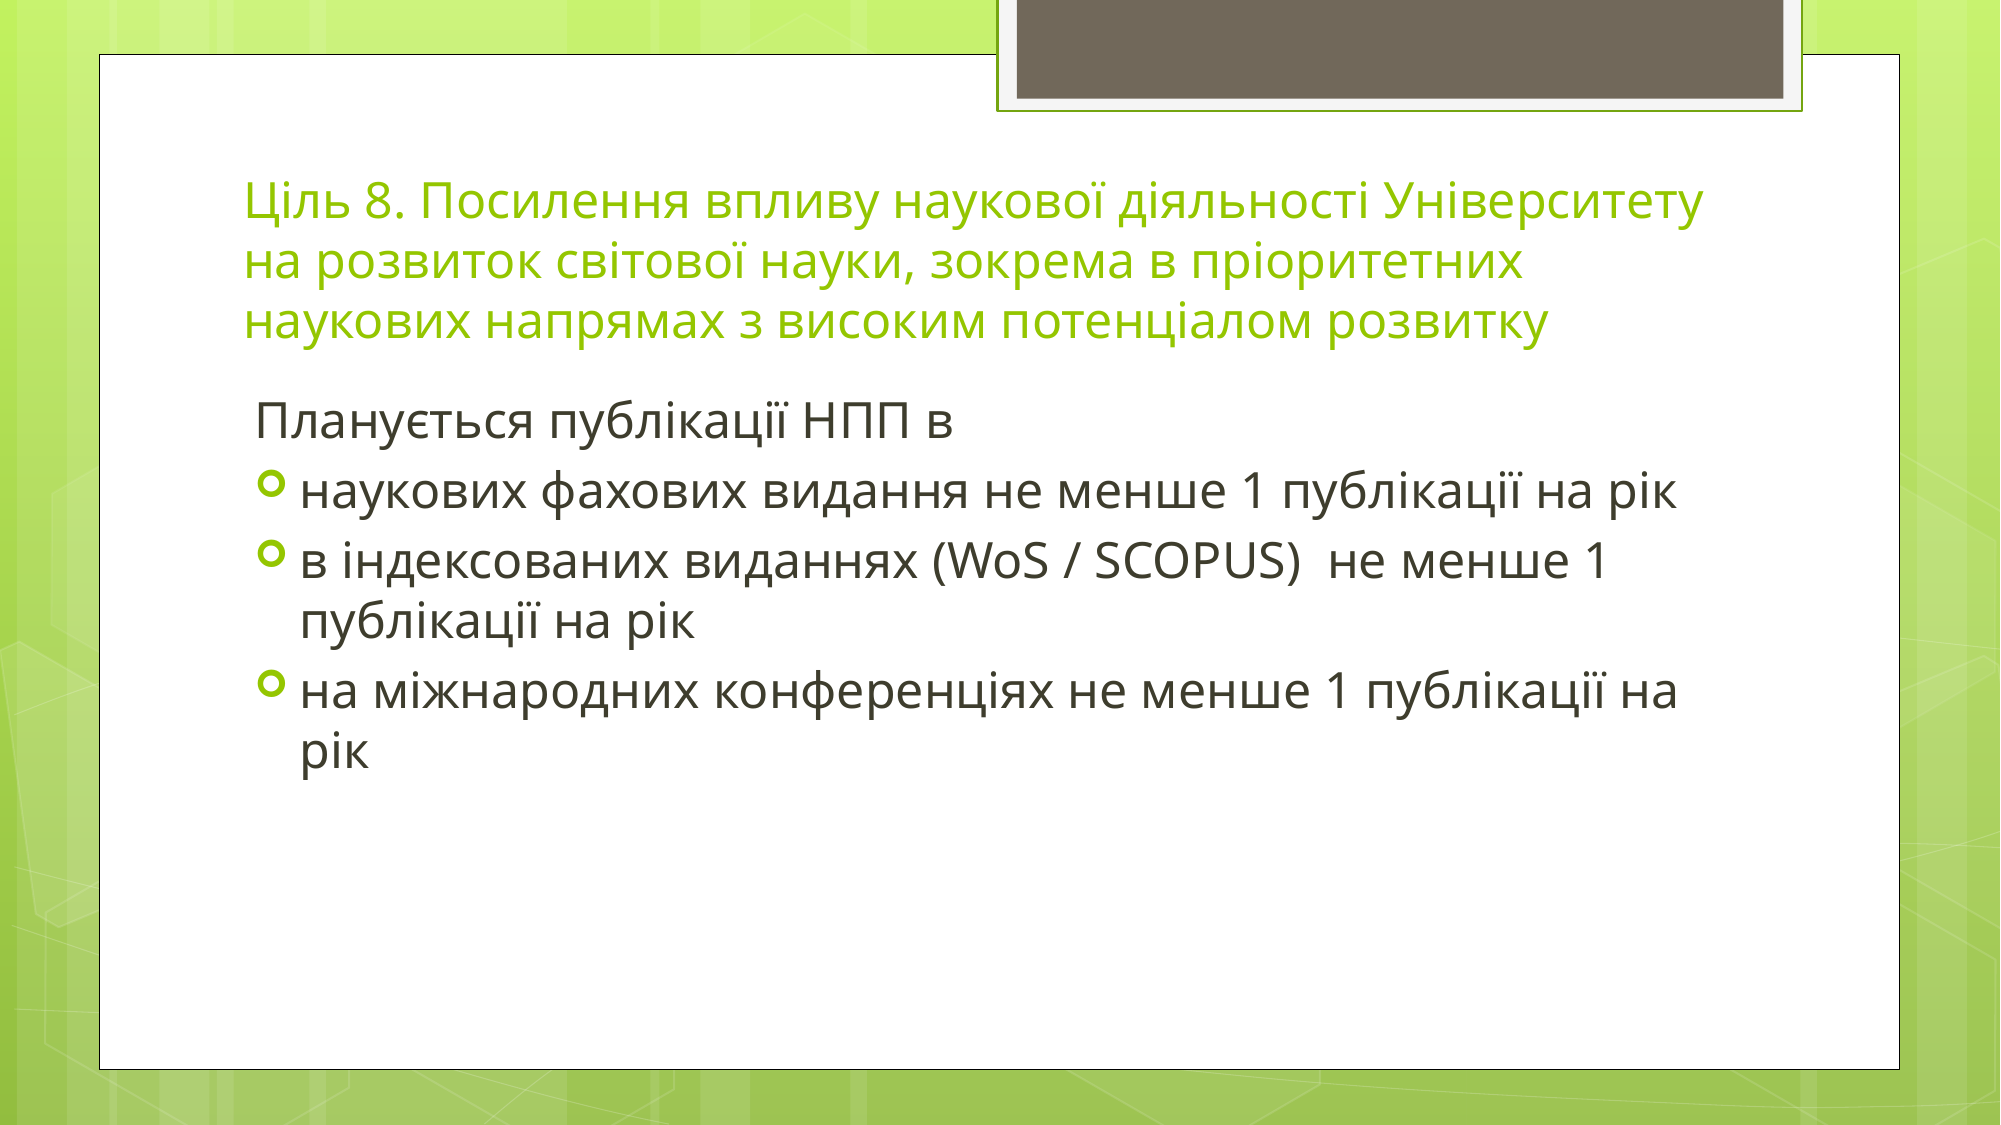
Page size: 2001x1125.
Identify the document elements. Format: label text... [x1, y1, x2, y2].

title Ціль 8. Посилення впливу наукової діяльності Університету на розвиток світової науки, зокрема в пріоритетних наукових напрямах з високим потенціалом розвитку [228, 168, 1765, 357]
list Планується публікації НПП в наукових фахових видання не менше 1 публікації на рік в індексованих виданнях (WoS / SCOPUS) не менше 1 публікації на рік на міжнародних конференціях не менше 1 публікації на рік [228, 381, 1711, 957]
